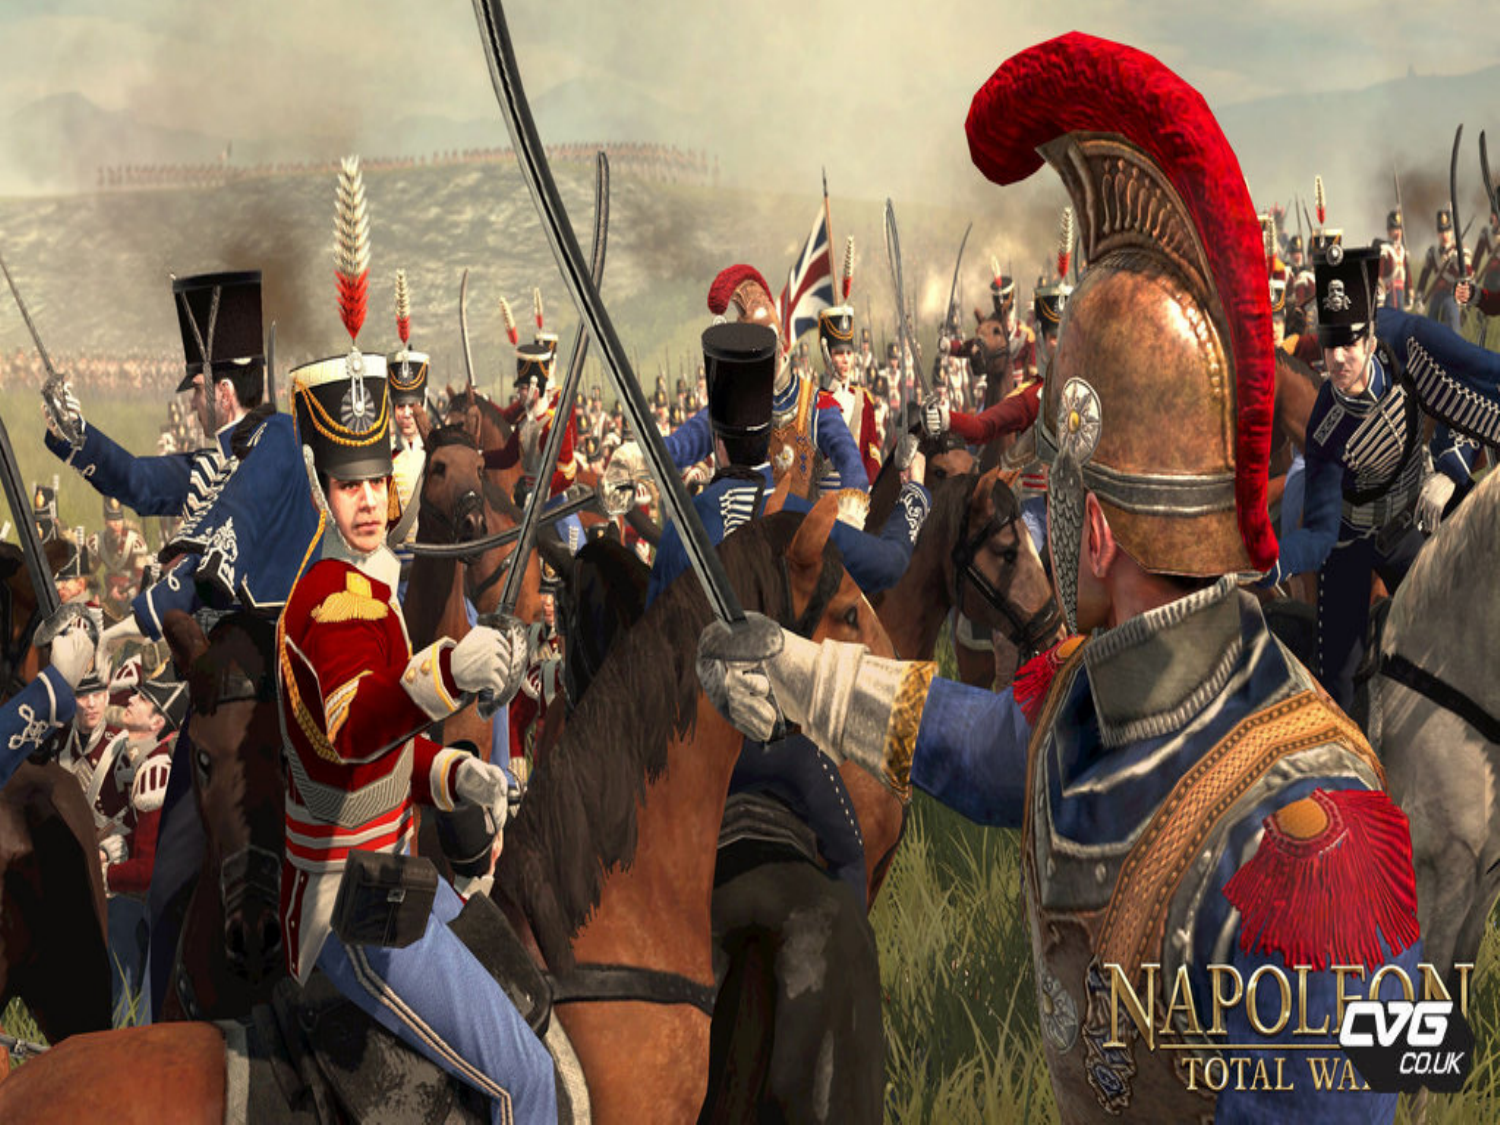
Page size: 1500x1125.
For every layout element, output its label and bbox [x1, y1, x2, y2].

list [0, 0, 1500, 1125]
